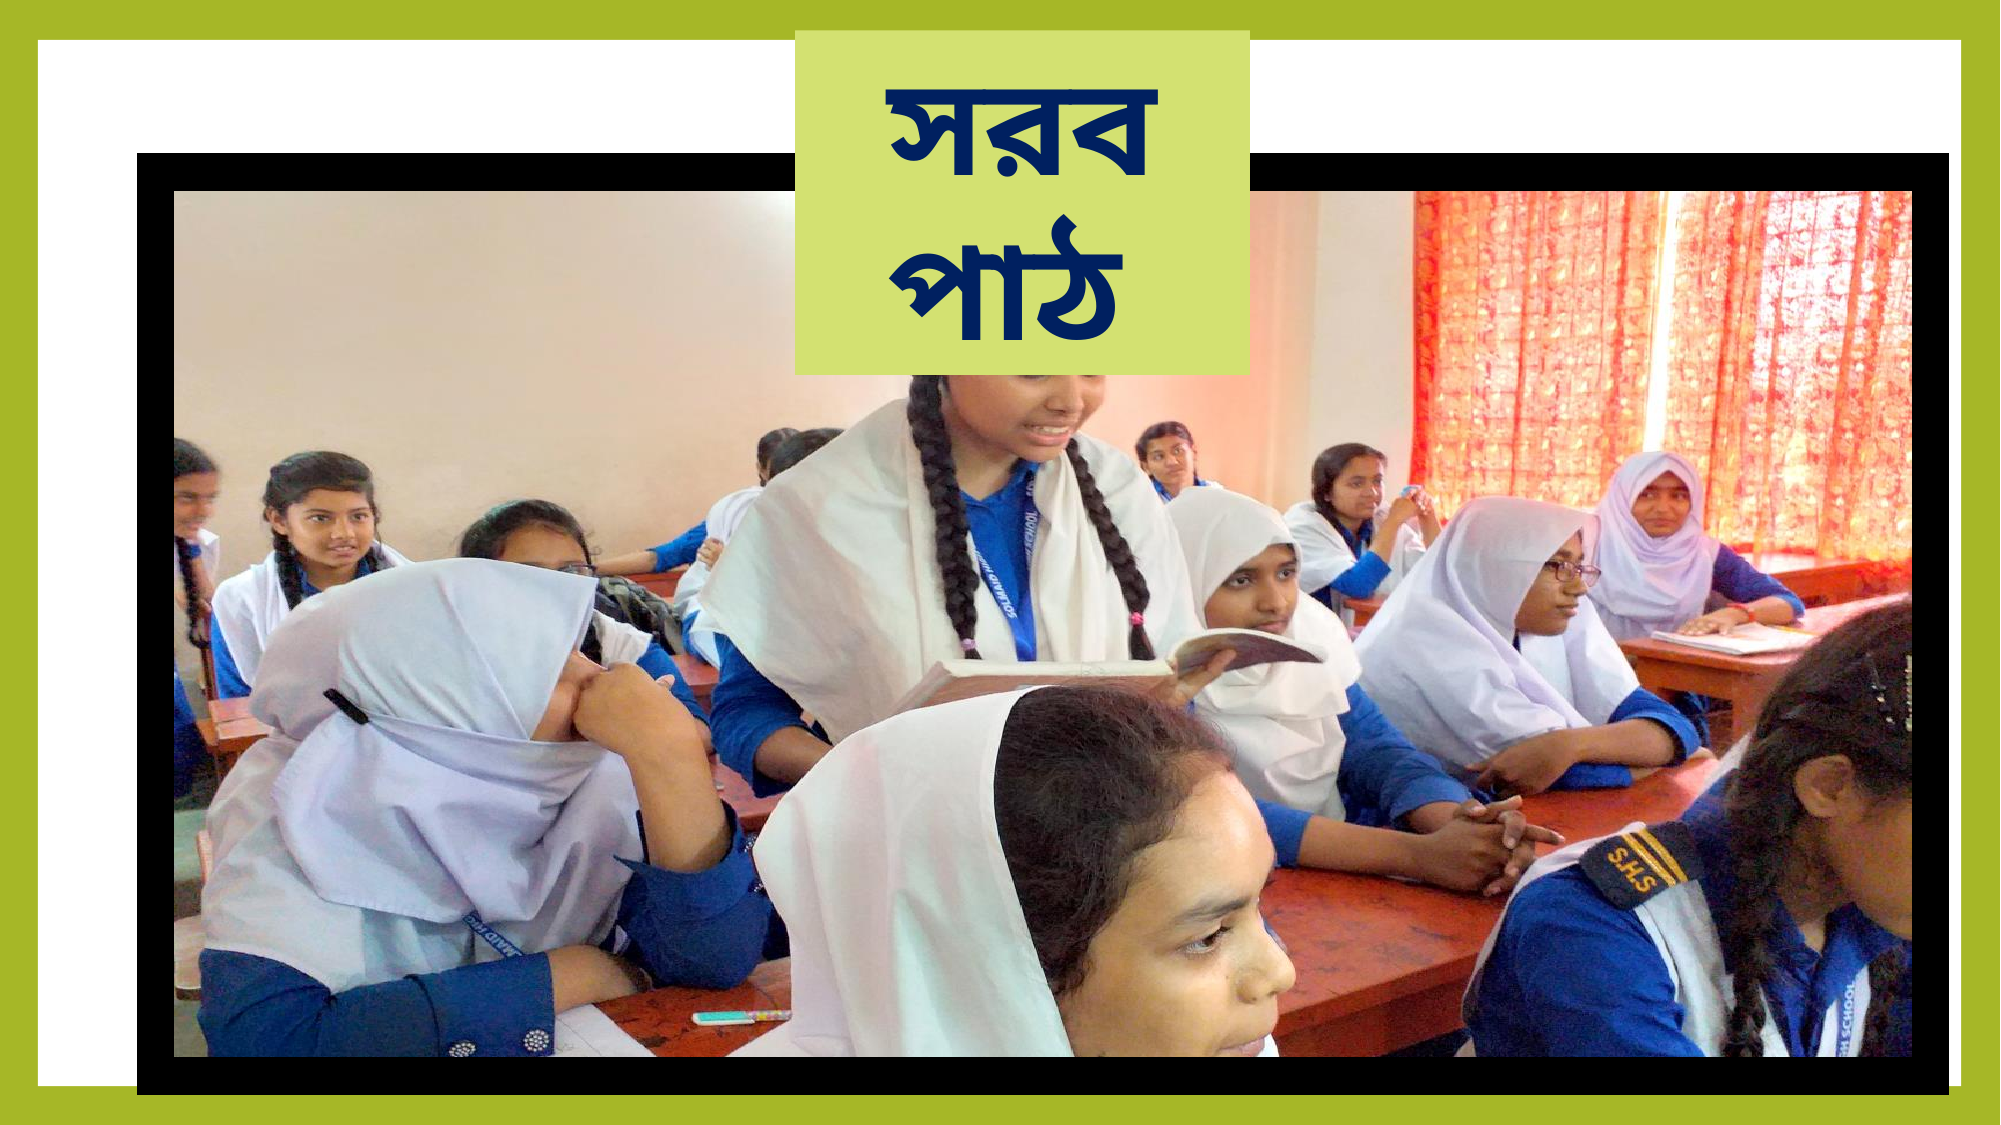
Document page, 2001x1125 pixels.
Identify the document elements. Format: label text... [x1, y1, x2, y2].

picture [173, 190, 1912, 1058]
text_box সরব পাঠ [795, 30, 1250, 189]
